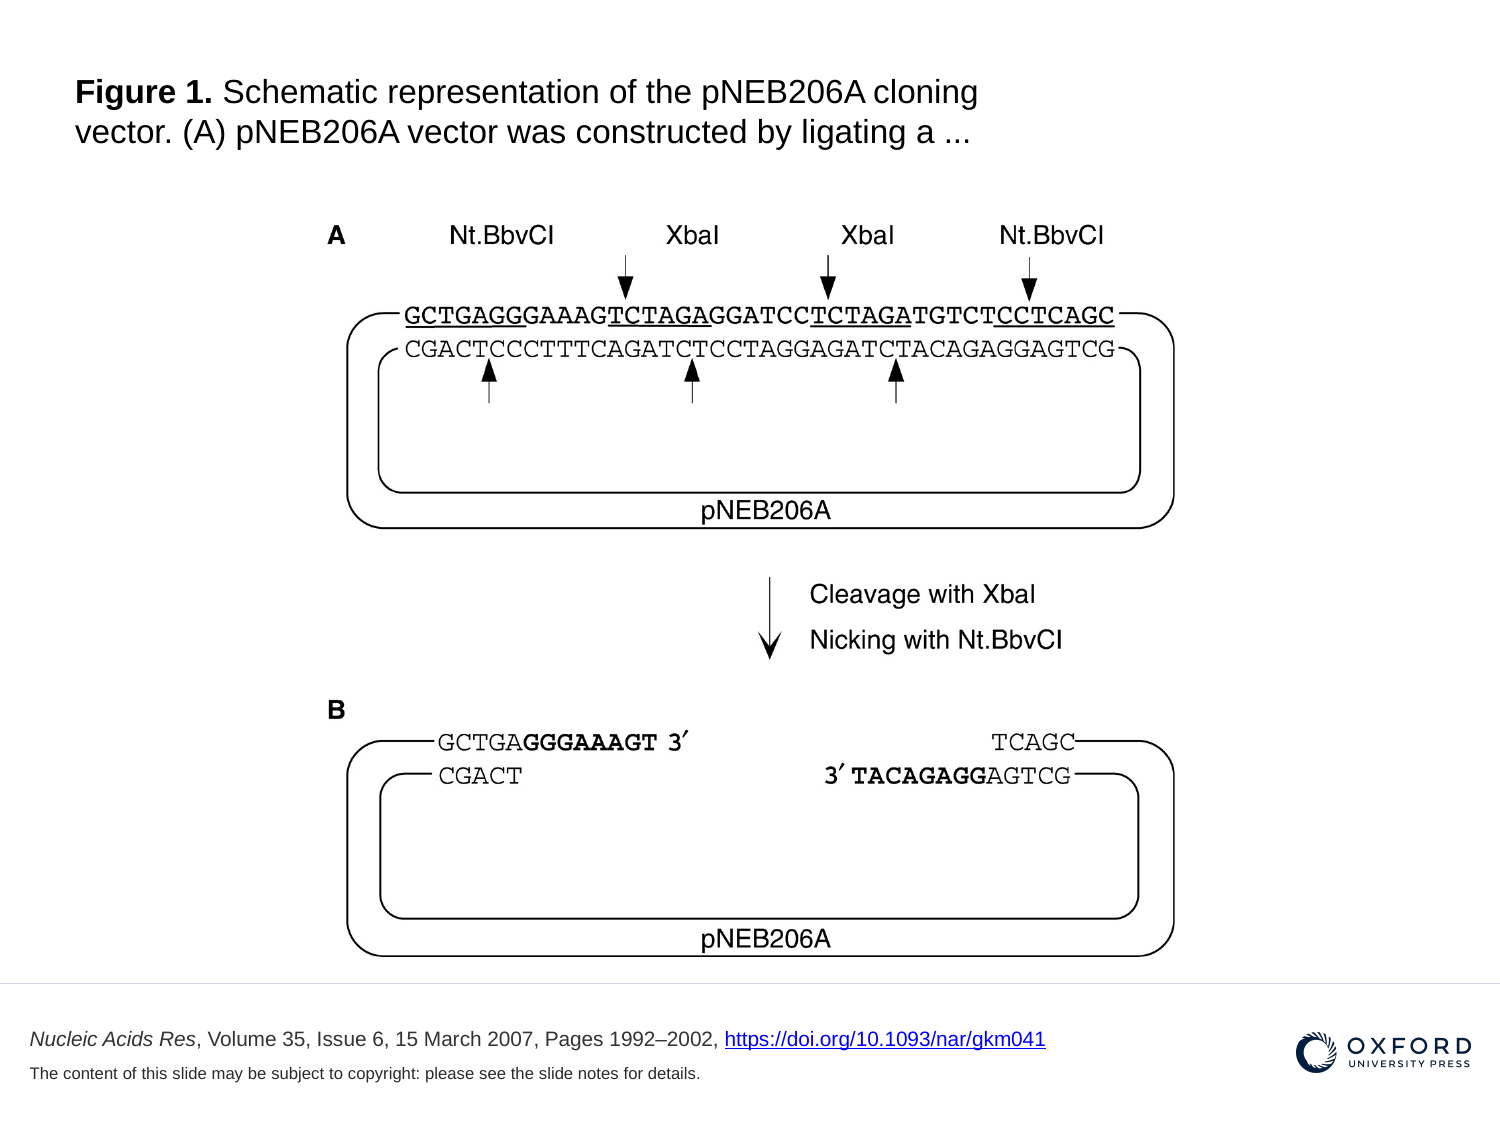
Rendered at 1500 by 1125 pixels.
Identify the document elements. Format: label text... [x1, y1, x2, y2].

picture [1296, 1032, 1471, 1073]
picture [327, 224, 1175, 957]
title Figure 1. Schematic representation of the pNEB206A cloning vector. (A) pNEB206A vector was constructed by ligating a ... [75, 69, 1078, 171]
footer Nucleic Acids Res, Volume 35, Issue 6, 15 March 2007, Pages 1992–2002, https://doi.org/10.1093/nar/gkm041 The content of this slide may be subject to copyright: please see the slide notes for details. [0, 983, 1260, 1125]
